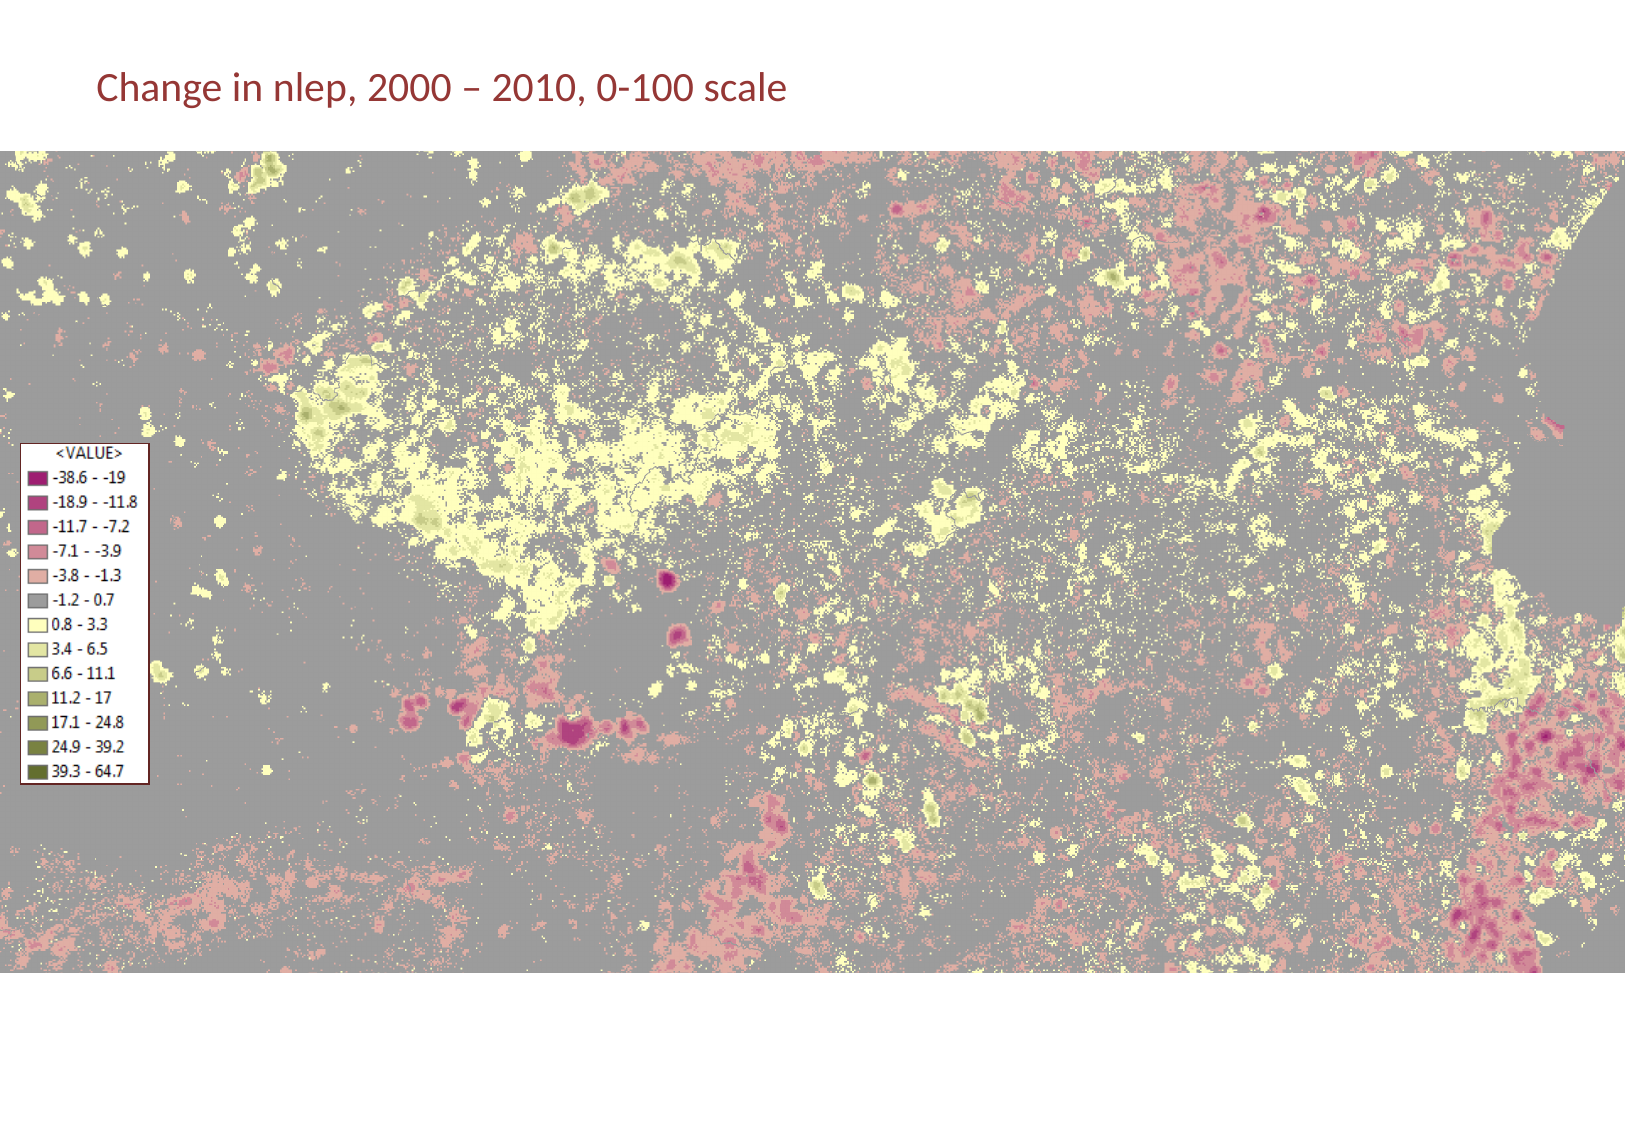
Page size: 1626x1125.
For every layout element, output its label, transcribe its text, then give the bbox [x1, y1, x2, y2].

picture [0, 151, 1625, 974]
title Change in nlep, 2000 – 2010, 0-100 scale [81, 45, 1544, 126]
